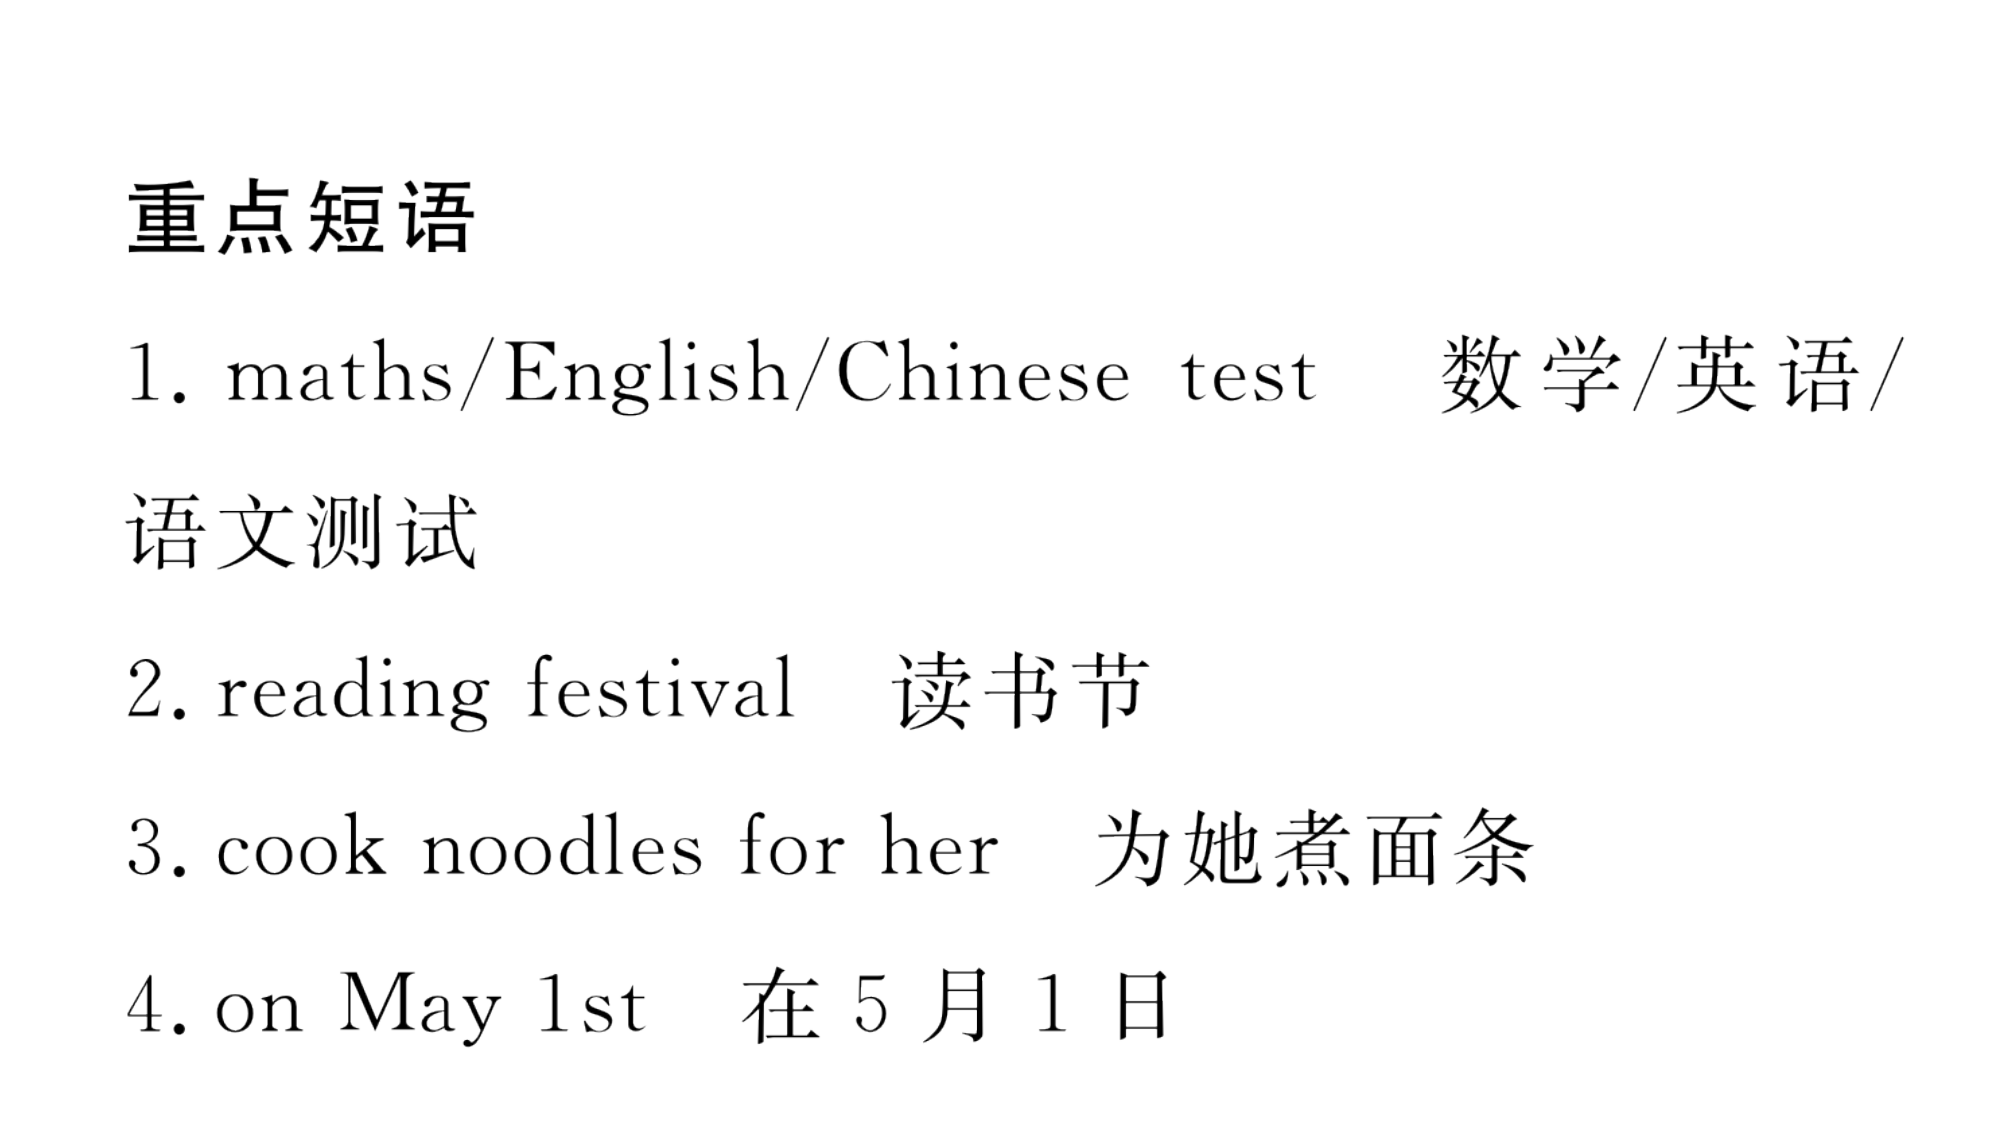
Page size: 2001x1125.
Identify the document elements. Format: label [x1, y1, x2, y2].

picture [118, 130, 1976, 1075]
